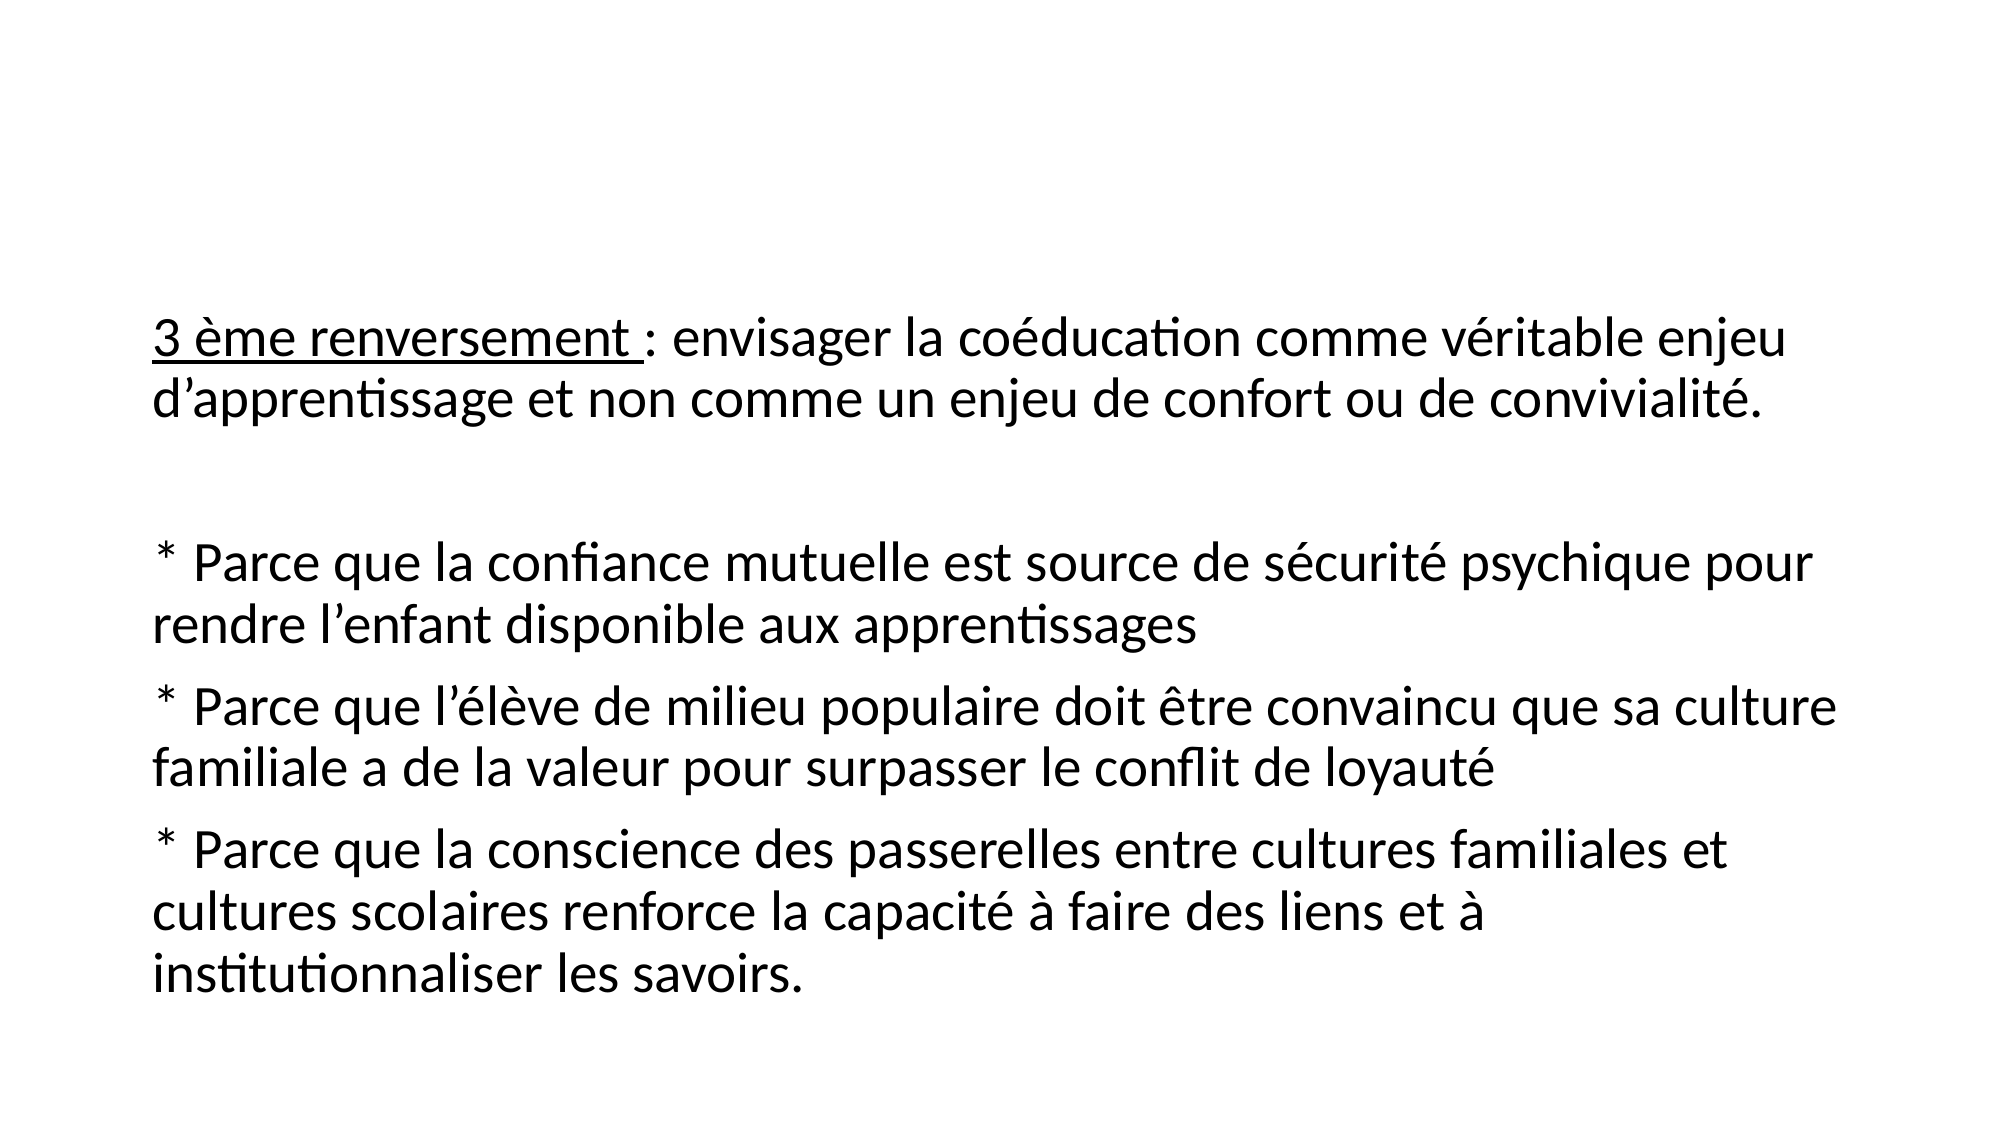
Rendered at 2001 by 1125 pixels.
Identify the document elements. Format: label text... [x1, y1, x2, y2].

list 3 ème renversement : envisager la coéducation comme véritable enjeu d’apprentissage et non comme un enjeu de confort ou de convivialité. * Parce que la confiance mutuelle est source de sécurité psychique pour rendre l’enfant disponible aux apprentissages * Parce que l’élève de milieu populaire doit être convaincu que sa culture familiale a de la valeur pour surpasser le conflit de loyauté * Parce que la conscience des passerelles entre cultures familiales et cultures scolaires renforce la capacité à faire des liens et à institutionnaliser les savoirs. [137, 299, 1863, 1014]
